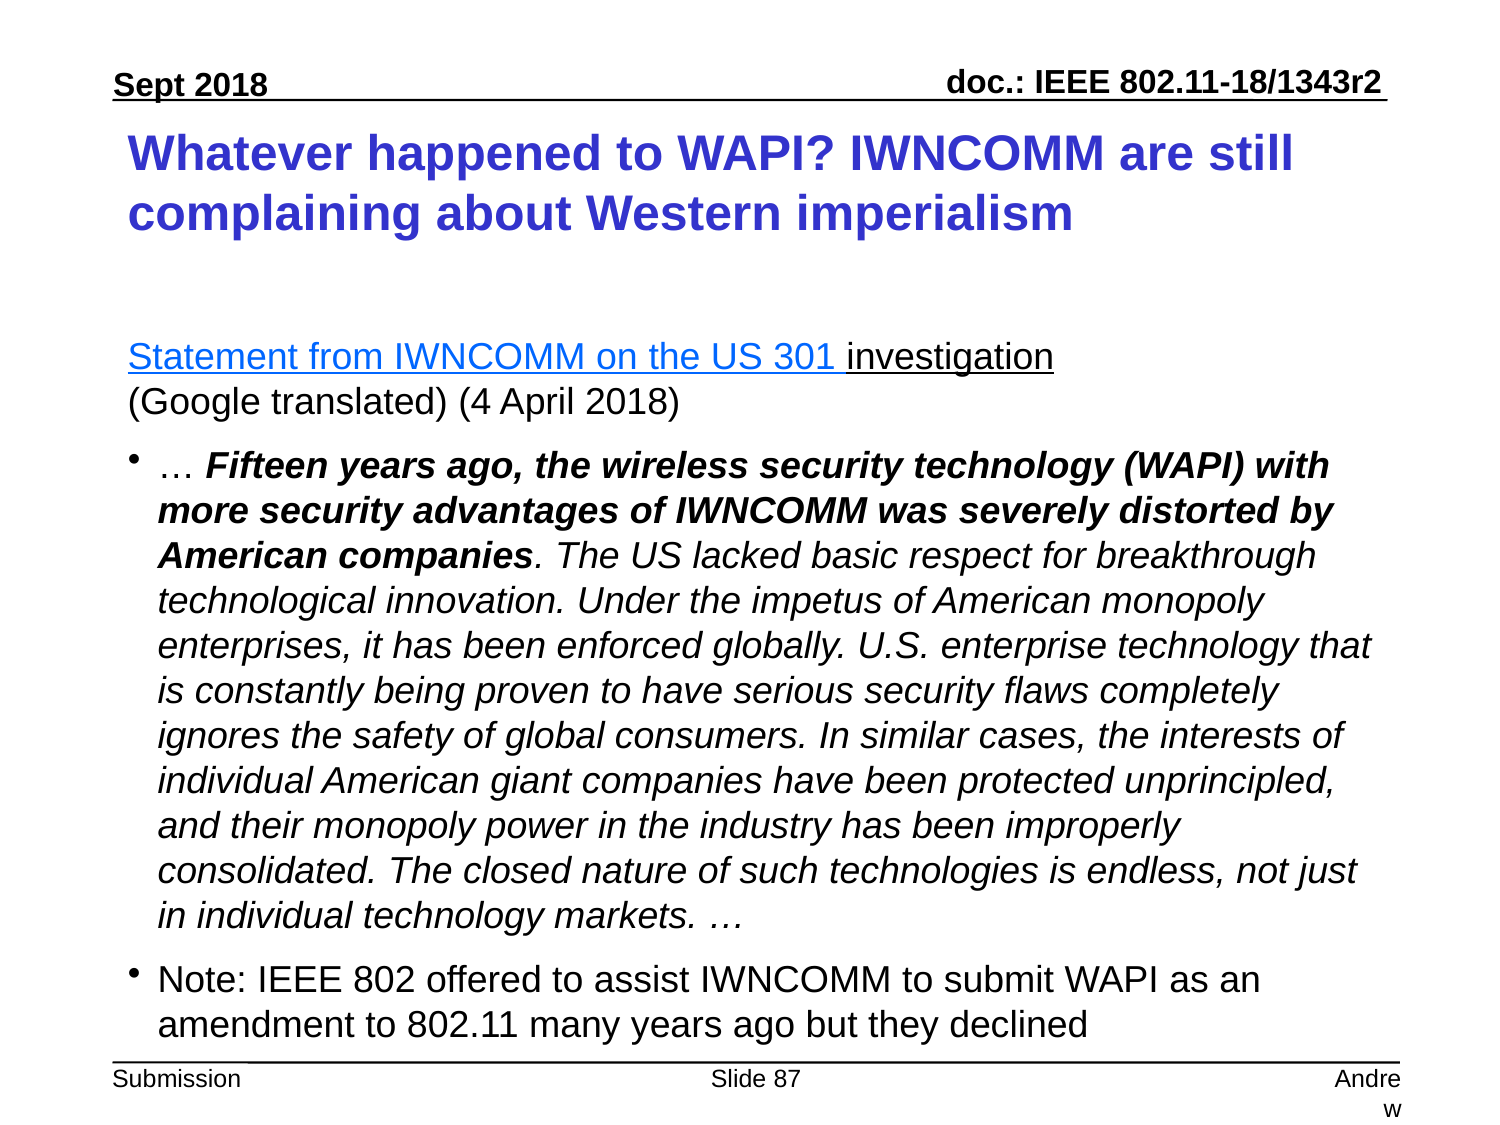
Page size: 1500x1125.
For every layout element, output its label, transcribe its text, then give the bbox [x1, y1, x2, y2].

slide_number Slide 87 [709, 1061, 803, 1093]
list Statement from IWNCOMM on the US 301 investigation (Google translated) (4 April 2018) … Fifteen years ago, the wireless security technology (WAPI) with more security advantages of IWNCOMM was severely distorted by American companies. The US lacked basic respect for breakthrough technological innovation. Under the impetus of American monopoly enterprises, it has been enforced globally. U.S. enterprise technology that is constantly being proven to have serious security flaws completely ignores the safety of global consumers. In similar cases, the interests of individual American giant companies have been protected unprincipled, and their monopoly power in the industry has been improperly consolidated. The closed nature of such technologies is endless, not just in individual technology markets. … Note: IEEE 802 offered to assist IWNCOMM to submit WAPI as an amendment to 802.11 many years ago but they declined [112, 324, 1388, 1000]
footer Andrew Myles, Cisco [1320, 1061, 1402, 1093]
title Whatever happened to WAPI? IWNCOMM are still complaining about Western imperialism [112, 112, 1388, 288]
